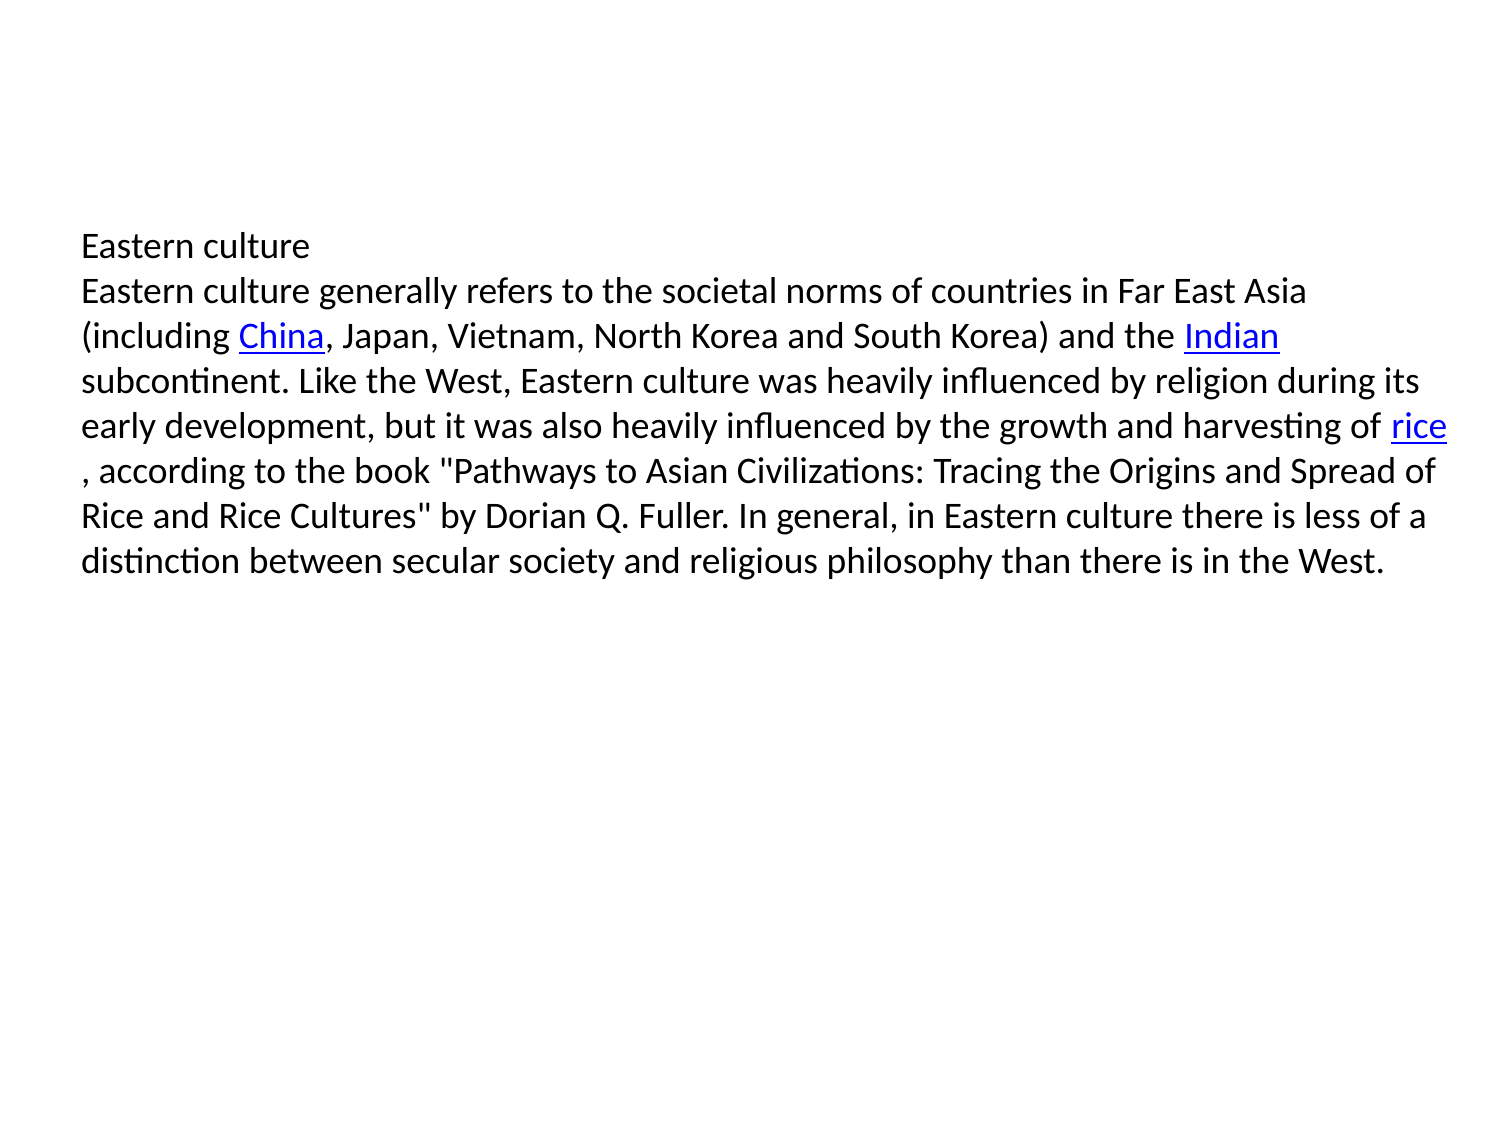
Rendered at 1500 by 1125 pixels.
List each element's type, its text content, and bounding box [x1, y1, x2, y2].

text_box Eastern culture Eastern culture generally refers to the societal norms of countries in Far East Asia (including China, Japan, Vietnam, North Korea and South Korea) and the Indian subcontinent. Like the West, Eastern culture was heavily influenced by religion during its early development, but it was also heavily influenced by the growth and harvesting of rice, according to the book "Pathways to Asian Civilizations: Tracing the Origins and Spread of Rice and Rice Cultures" by Dorian Q. Fuller. In general, in Eastern culture there is less of a distinction between secular society and religious philosophy than there is in the West. [66, 214, 1463, 589]
